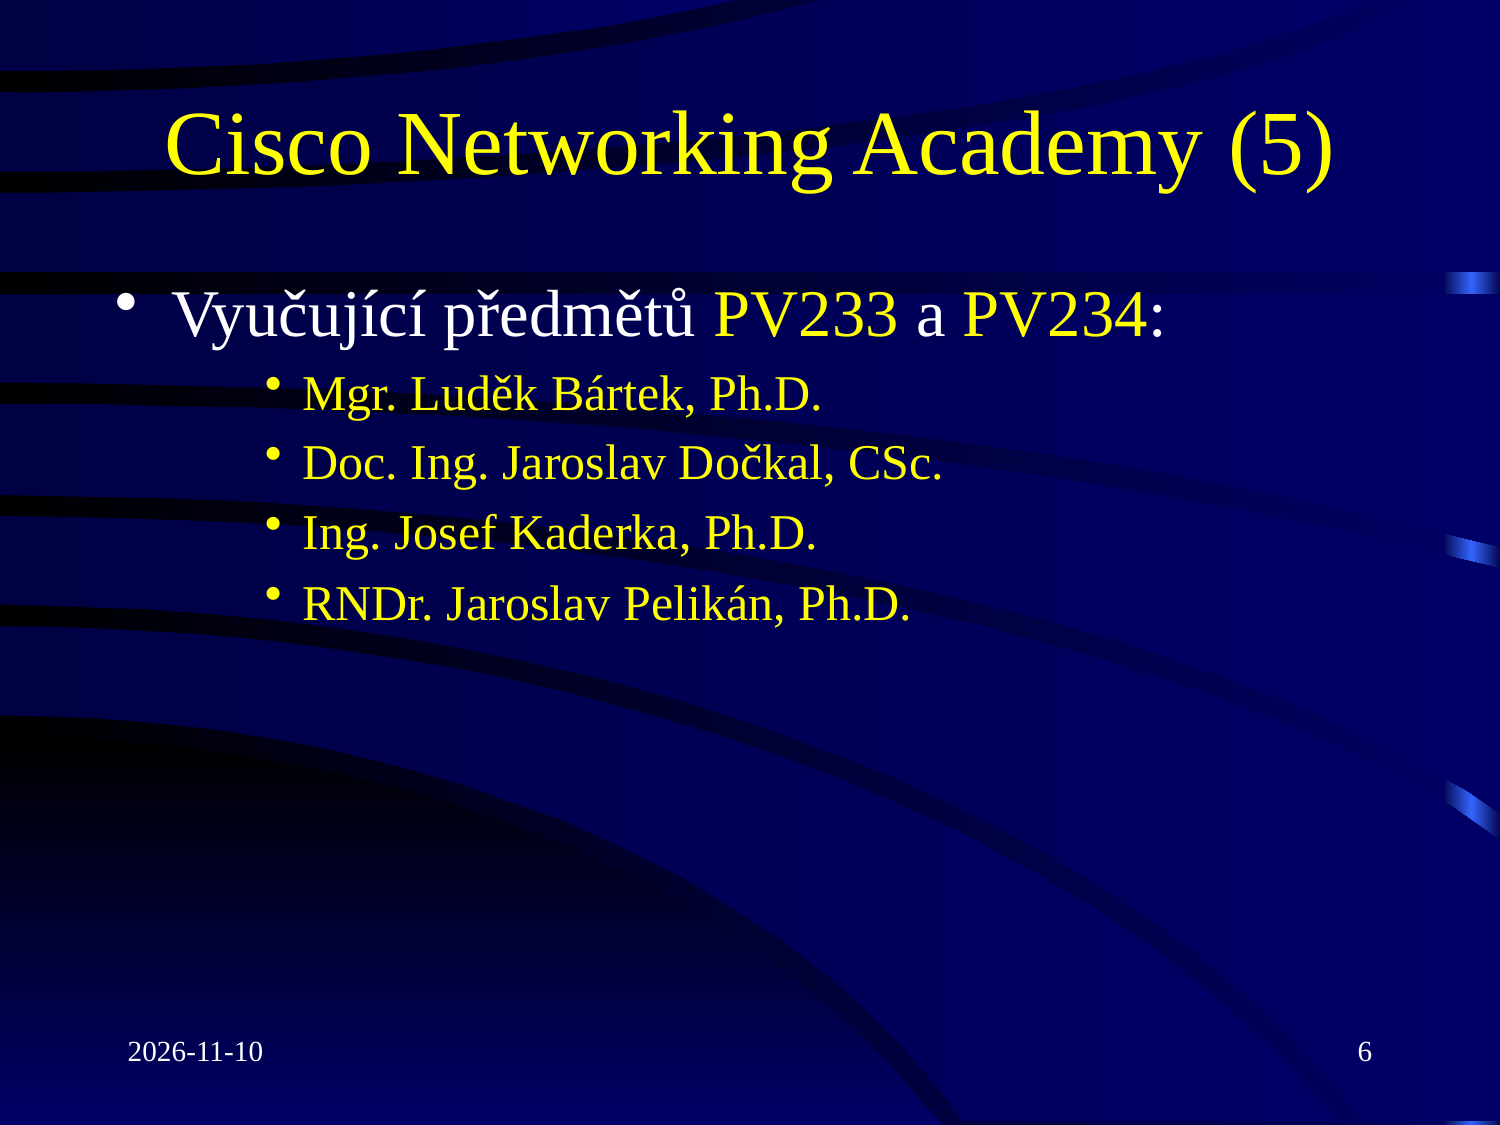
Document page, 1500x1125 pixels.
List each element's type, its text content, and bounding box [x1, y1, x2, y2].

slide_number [112, 1025, 425, 1100]
list Vyučující předmětů PV233 a PV234: Mgr. Luděk Bártek, Ph.D. Doc. Ing. Jaroslav Dočkal, CSc. Ing. Josef Kaderka, Ph.D. RNDr. Jaroslav Pelikán, Ph.D. [99, 262, 1413, 963]
slide_number 6 [1074, 1025, 1388, 1100]
title Cisco Networking Academy (5) [112, 75, 1388, 200]
